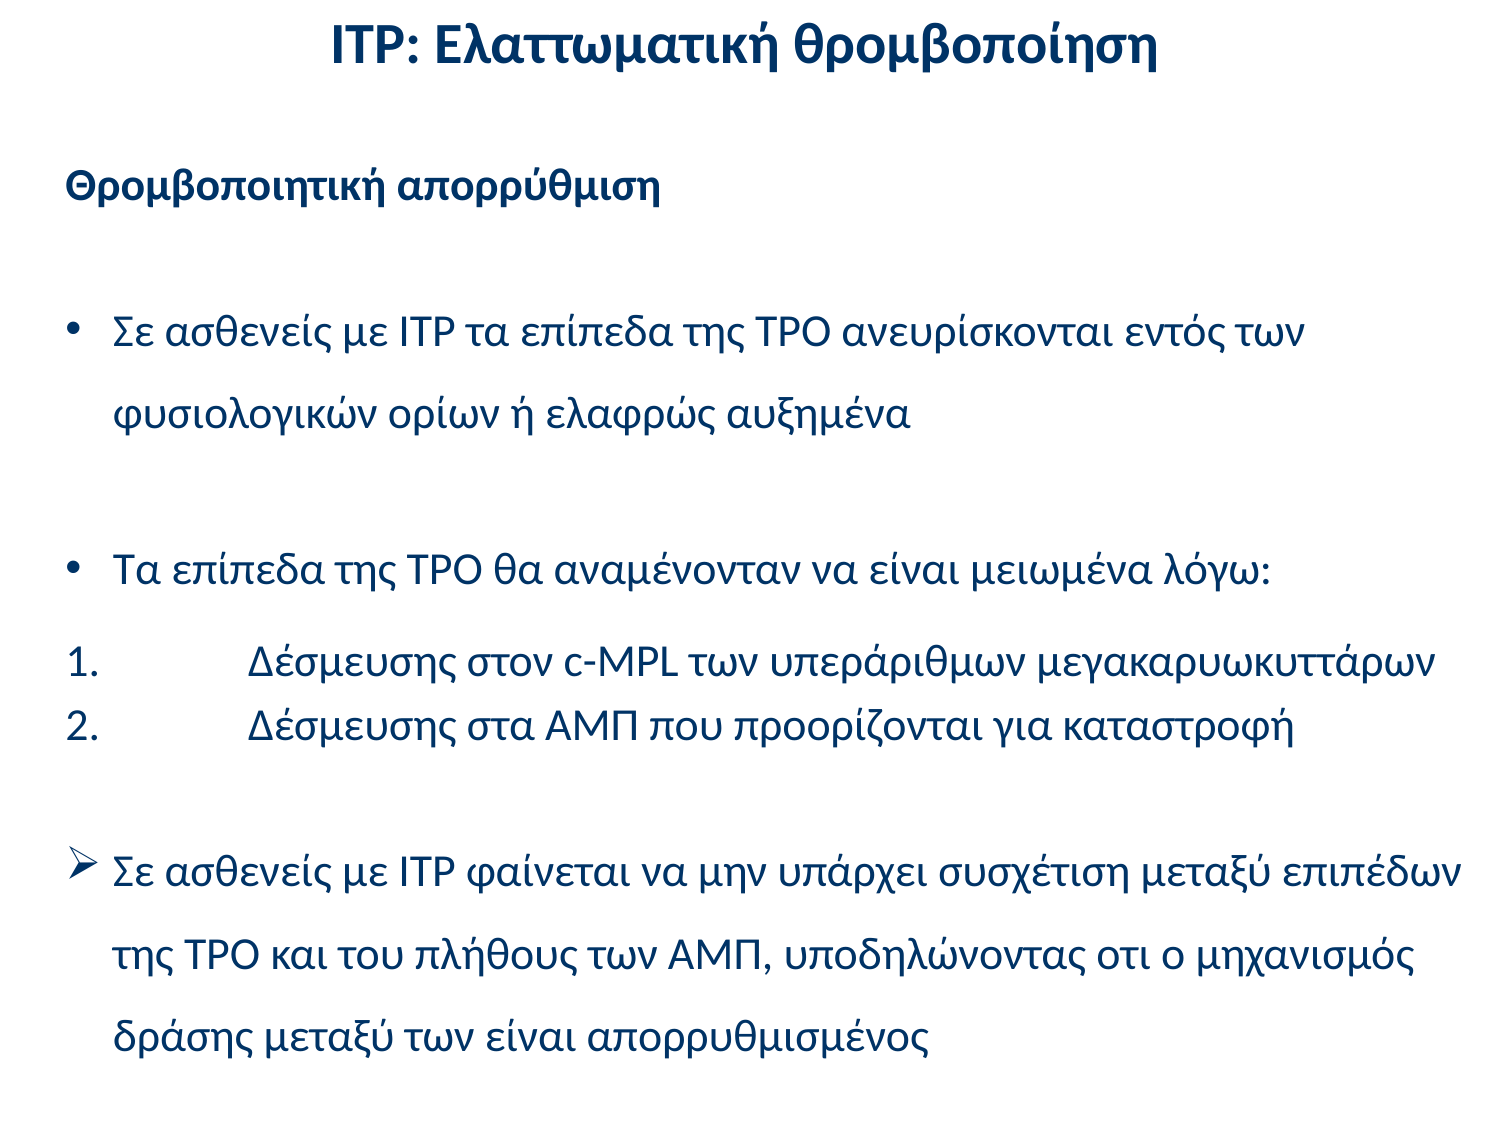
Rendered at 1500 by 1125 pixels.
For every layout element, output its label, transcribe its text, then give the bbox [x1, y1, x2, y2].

subtitle Θρομβοποιητική απορρύθμιση Σε ασθενείς με ITP τα επίπεδα της TPO ανευρίσκονται εντός των φυσιολογικών ορίων ή ελαφρώς αυξημένα Τα επίπεδα της TPO θα αναμένονταν να είναι μειωμένα λόγω: Δέσμευσης στον c-MPL των υπεράριθμων μεγακαρυωκυττάρων Δέσμευσης στα ΑΜΠ που προορίζονται για καταστροφή Σε ασθενείς με ITP φαίνεται να μην υπάρχει συσχέτιση μεταξύ επιπέδων της TPO και του πλήθους των ΑΜΠ, υποδηλώνοντας οτι ο μηχανισμός δράσης μεταξύ των είναι απορρυθμισμένος [34, 90, 1500, 1125]
title ITP: Ελαττωματική θρομβοποίηση [76, 0, 1427, 81]
